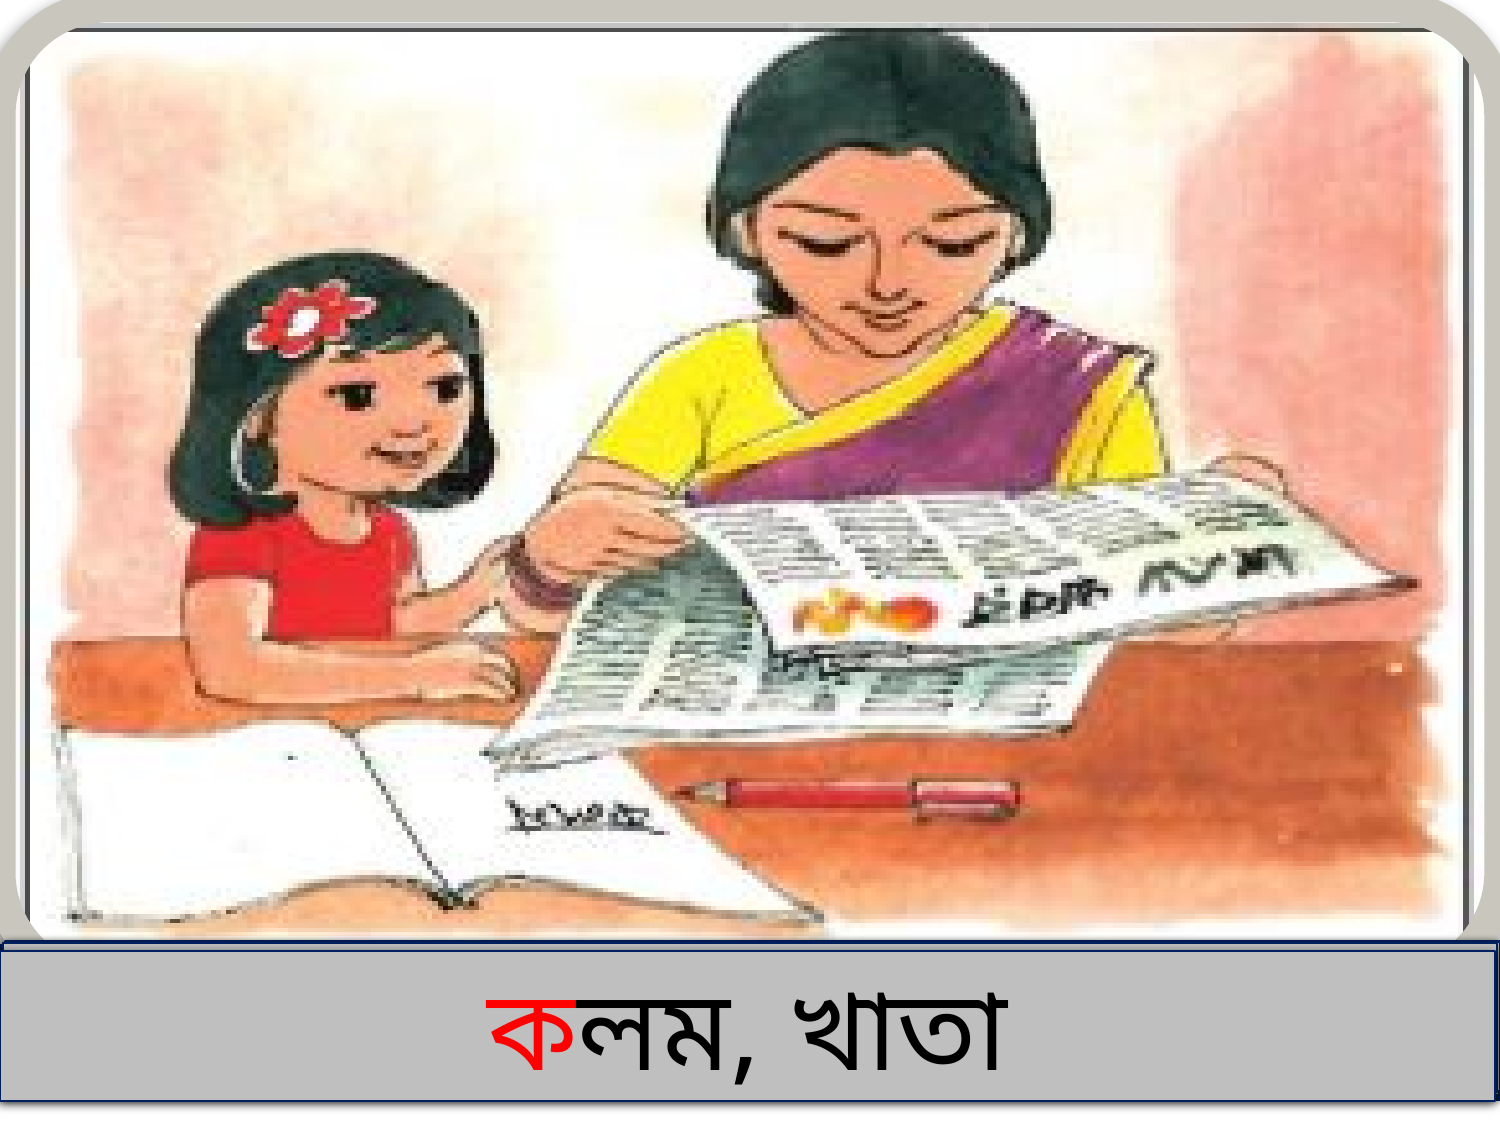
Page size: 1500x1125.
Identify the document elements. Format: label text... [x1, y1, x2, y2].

picture [0, 6, 1500, 981]
text_box কলম, খাতা [0, 981, 1495, 1101]
